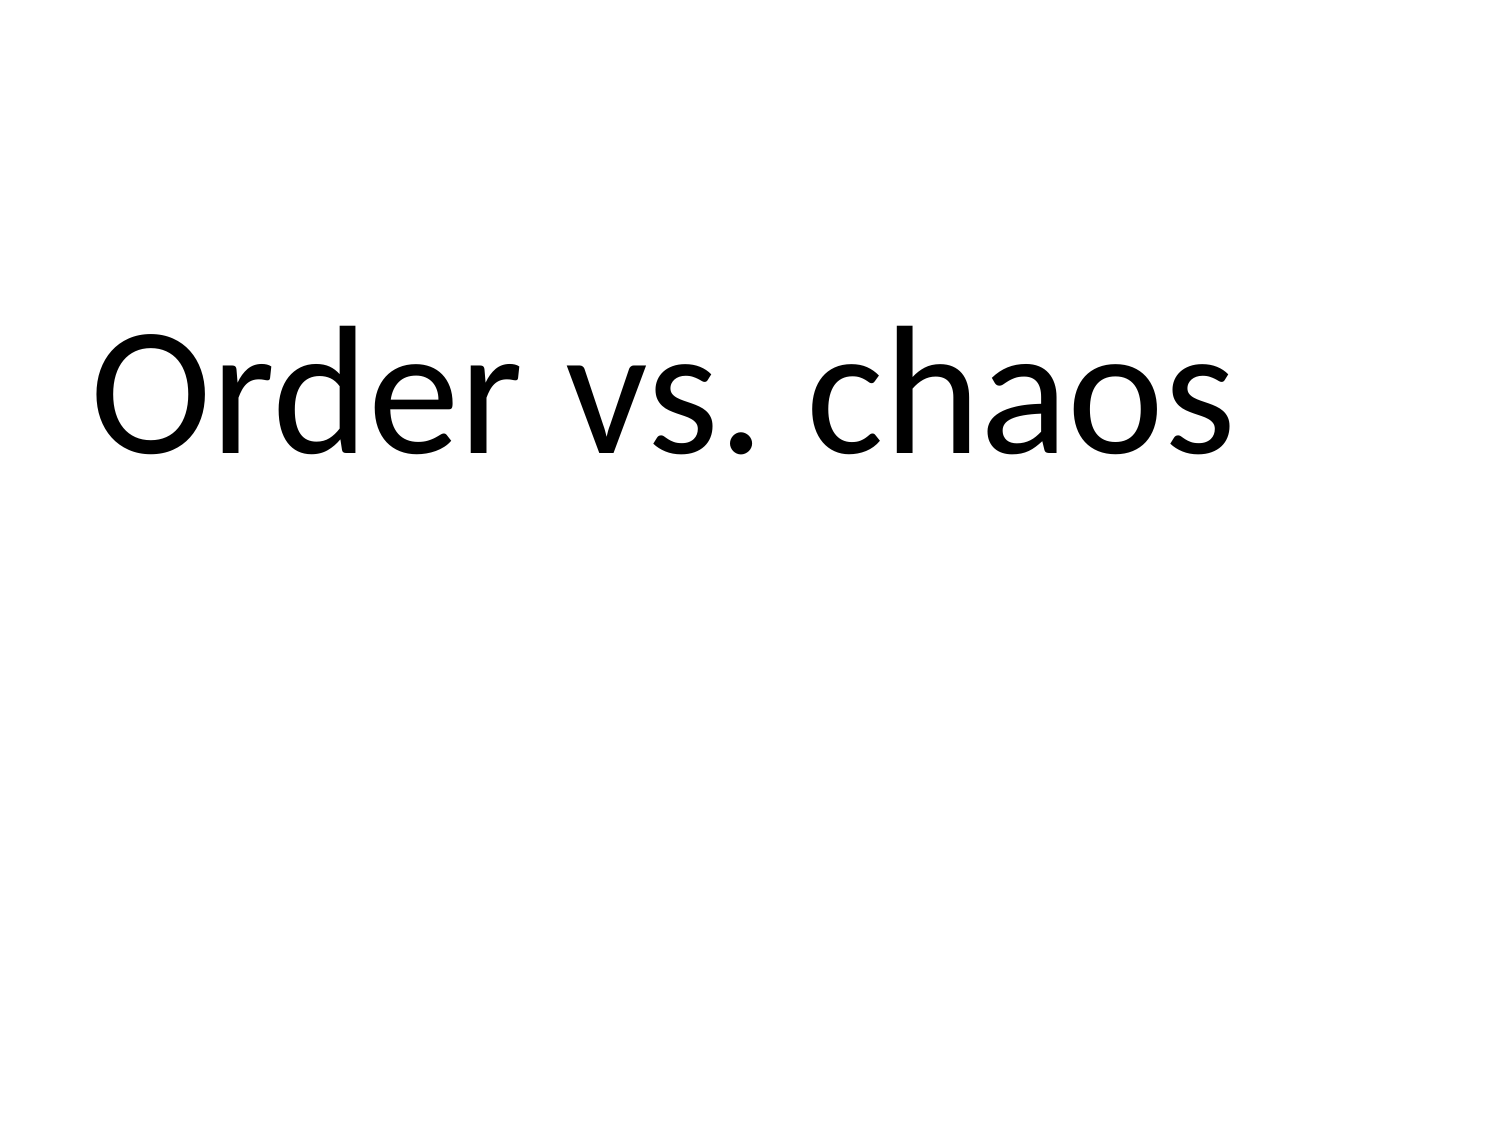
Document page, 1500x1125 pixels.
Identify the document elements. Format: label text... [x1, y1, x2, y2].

list Order vs. chaos [75, 262, 1425, 1005]
